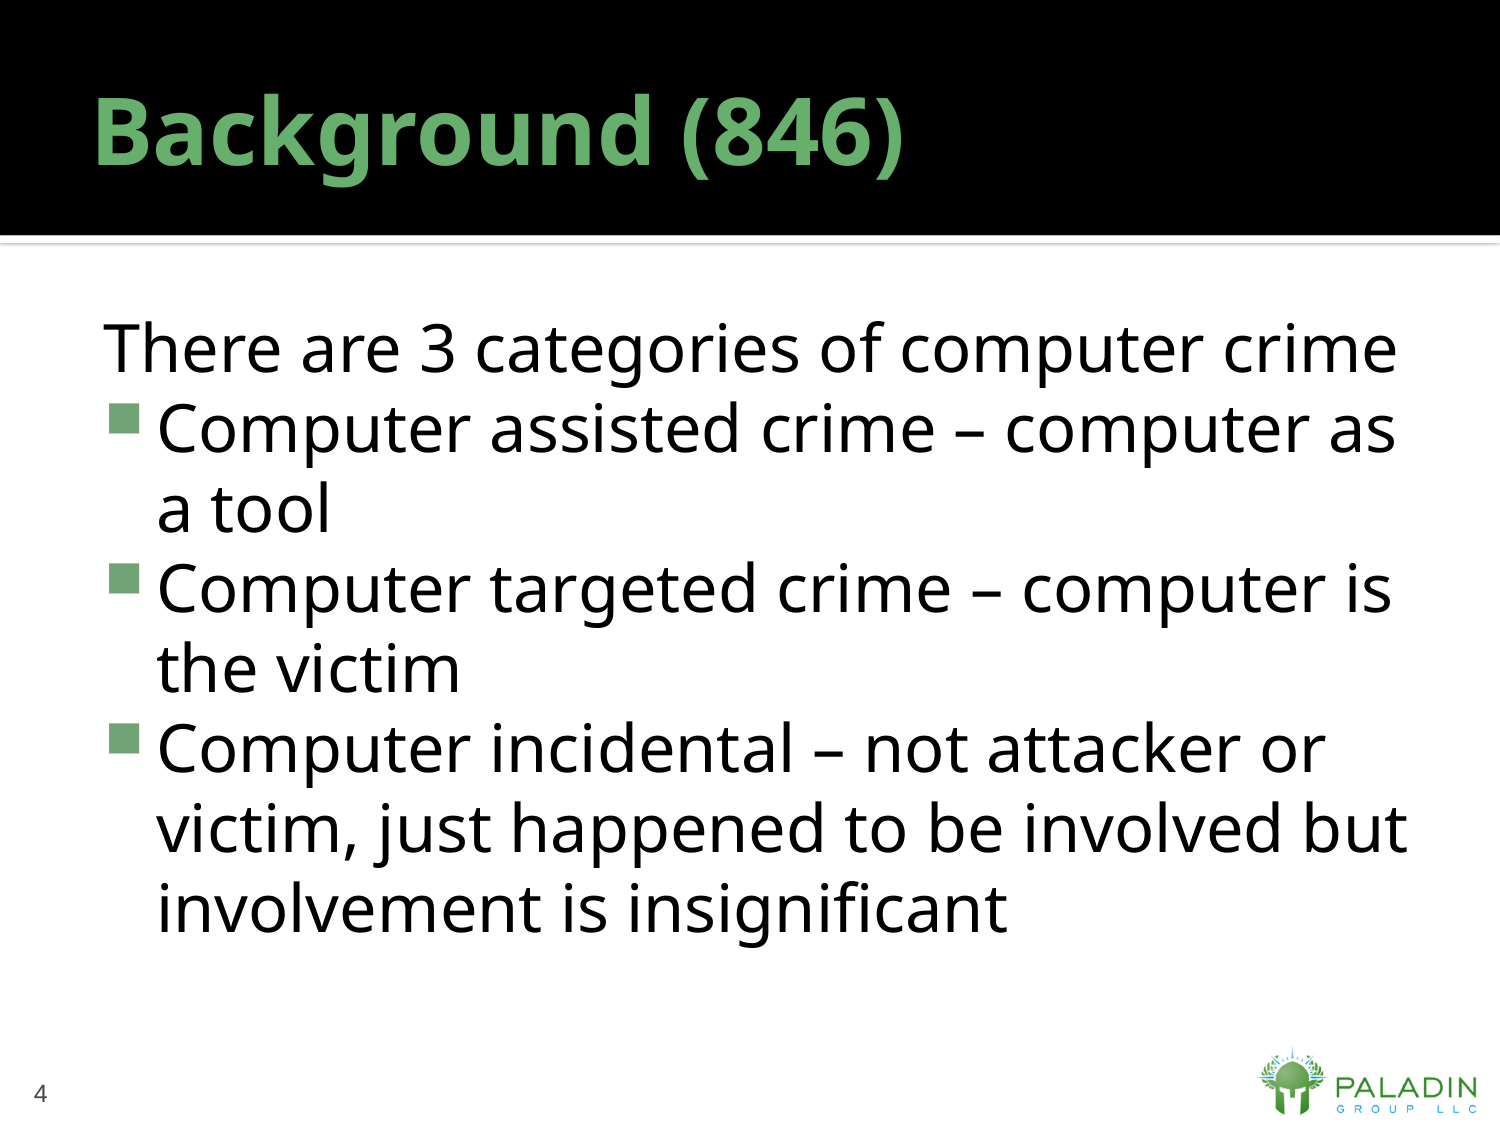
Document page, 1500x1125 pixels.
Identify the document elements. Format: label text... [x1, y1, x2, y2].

list There are 3 categories of computer crime Computer assisted crime – computer as a tool Computer targeted crime – computer is the victim Computer incidental – not attacker or victim, just happened to be involved but involvement is insignificant [75, 291, 1425, 1050]
title Background (846) [75, 25, 1425, 231]
picture [1250, 1040, 1487, 1125]
